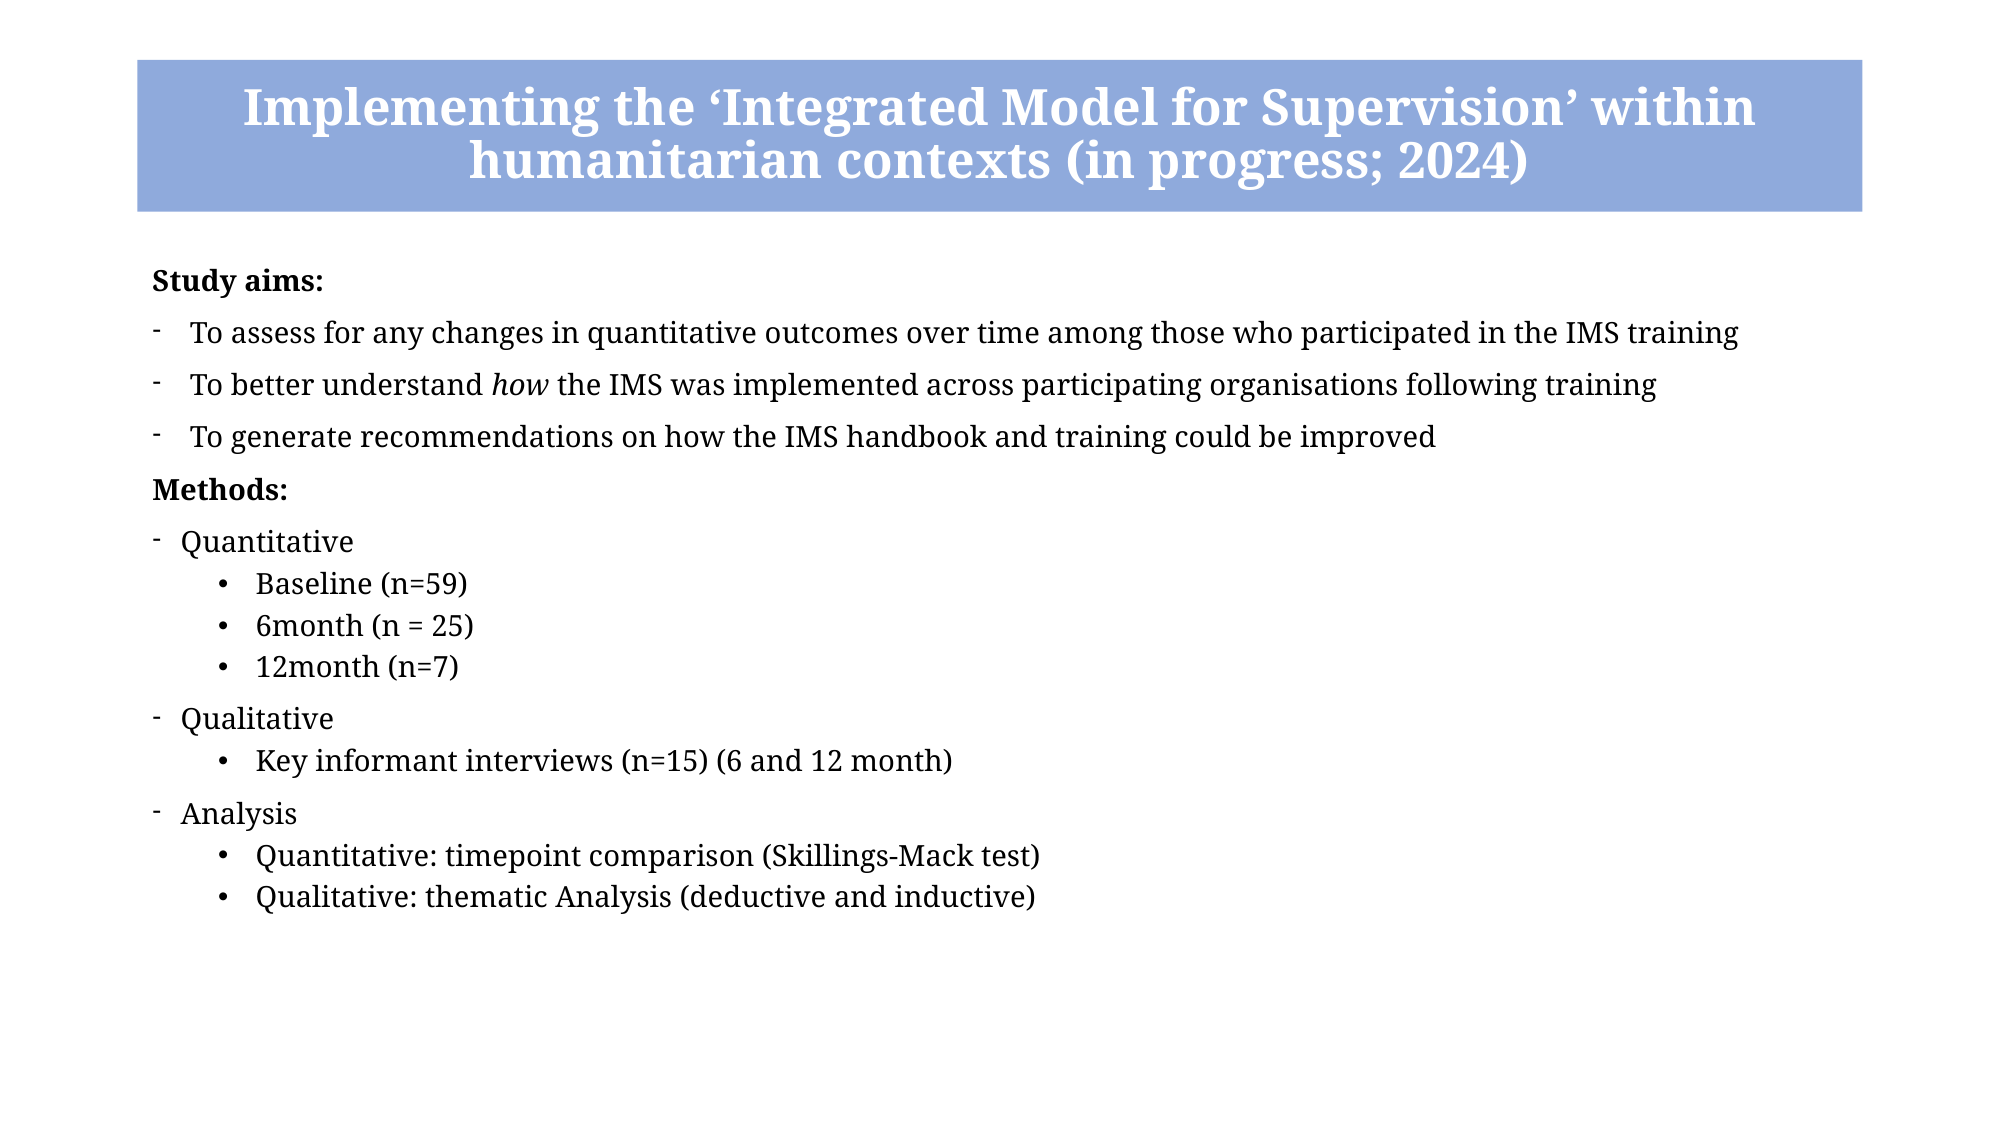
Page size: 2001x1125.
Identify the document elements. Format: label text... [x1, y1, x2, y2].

title Implementing the ‘Integrated Model for Supervision’ within humanitarian contexts (in progress; 2024) [137, 59, 1863, 212]
list Study aims: To assess for any changes in quantitative outcomes over time among those who participated in the IMS training To better understand how the IMS was implemented across participating organisations following training To generate recommendations on how the IMS handbook and training could be improved Methods: Quantitative Baseline (n=59) 6month (n = 25) 12month (n=7) Qualitative Key informant interviews (n=15) (6 and 12 month) Analysis Quantitative: timepoint comparison (Skillings-Mack test) Qualitative: thematic Analysis (deductive and inductive) [137, 258, 1863, 973]
